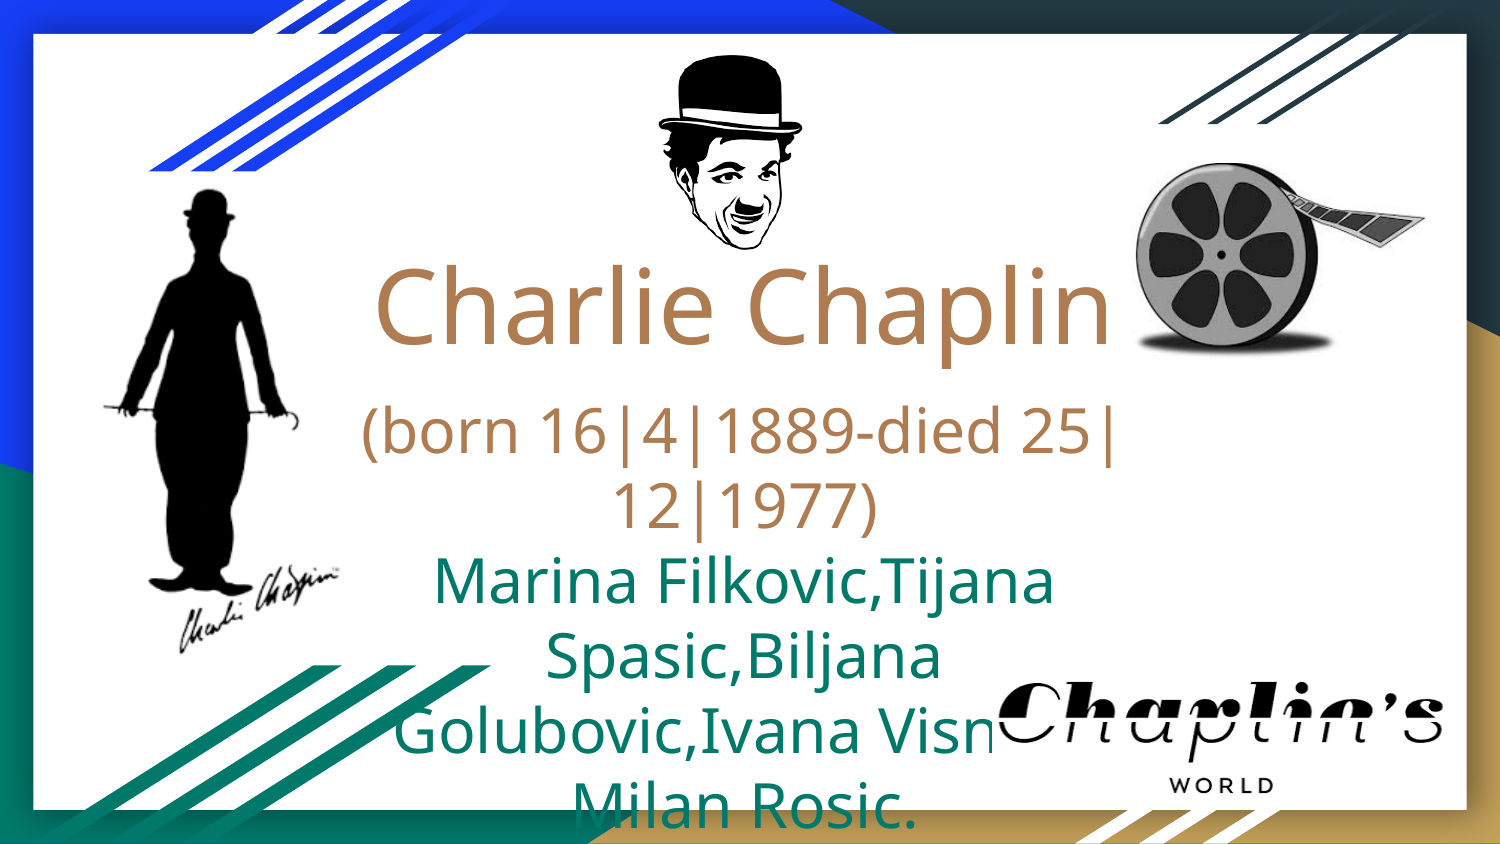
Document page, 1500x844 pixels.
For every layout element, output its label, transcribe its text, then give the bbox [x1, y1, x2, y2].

picture [630, 52, 831, 253]
picture [1121, 163, 1425, 363]
picture [101, 187, 340, 656]
picture [991, 680, 1451, 796]
subtitle (born 16|4|1889-died 25|12|1977) Marina Filkovic,Tijana Spasic,Biljana Golubovic,Ivana Visnjic i Milan Rosic. Teacher:Milena Tasic English [304, 376, 1185, 769]
title Charlie Chaplin [345, 208, 1185, 376]
